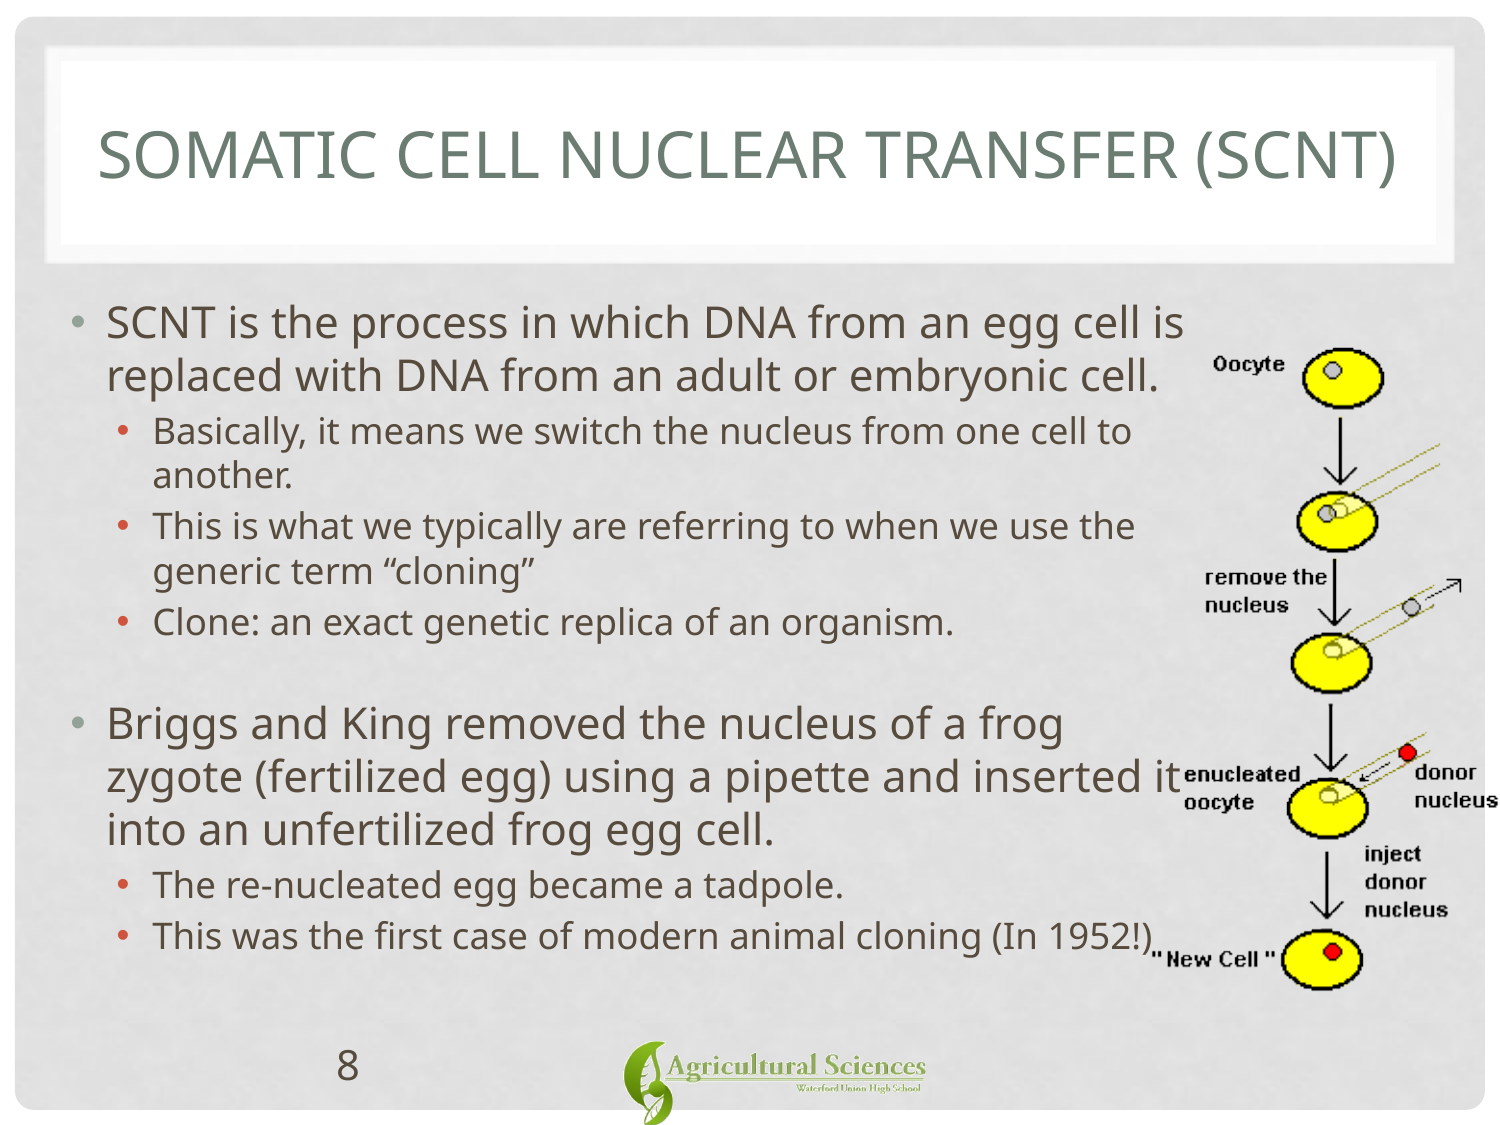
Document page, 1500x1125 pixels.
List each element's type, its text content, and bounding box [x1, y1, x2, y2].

title Somatic Cell Nuclear Transfer (SCNT) [69, 66, 1425, 238]
list SCNT is the process in which DNA from an egg cell is replaced with DNA from an adult or embryonic cell. Basically, it means we switch the nucleus from one cell to another. This is what we typically are referring to when we use the generic term “cloning” Clone: an exact genetic replica of an organism. Briggs and King removed the nucleus of a frog zygote (fertilized egg) using a pipette and inserted it into an unfertilized frog egg cell. The re-nucleated egg became a tadpole. This was the first case of modern animal cloning (In 1952!) [37, 287, 1213, 1005]
picture [1137, 339, 1500, 1013]
slide_number 8 [24, 1037, 375, 1098]
picture [612, 1037, 938, 1125]
